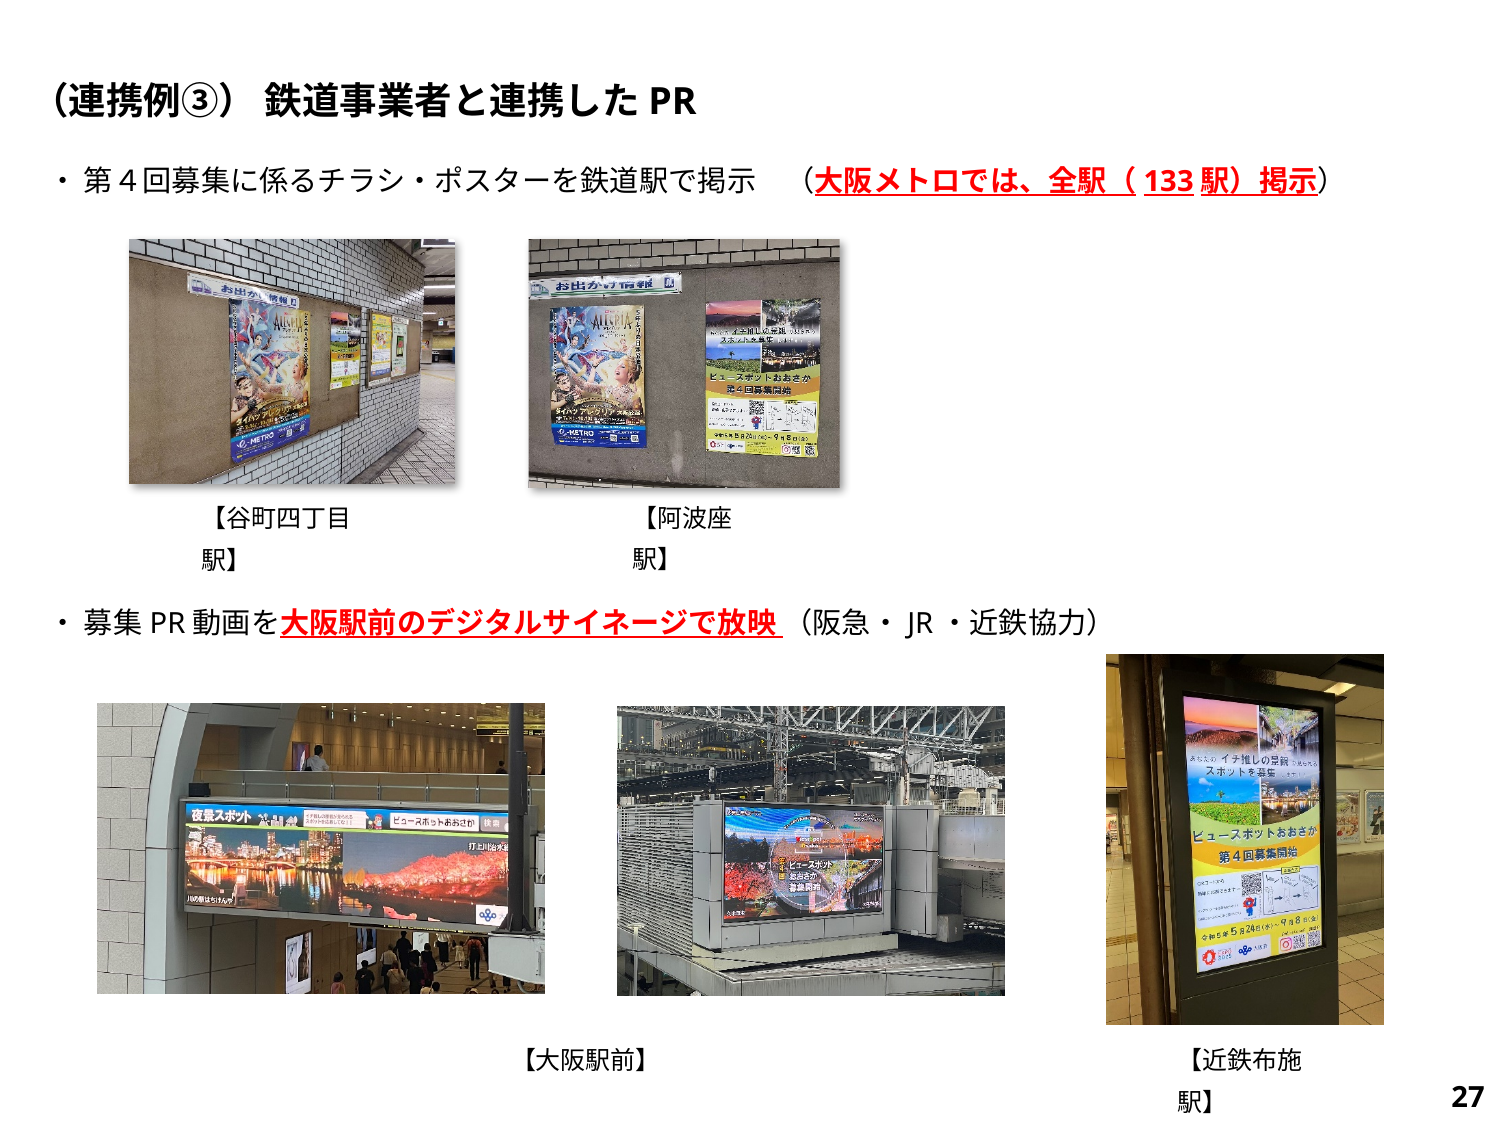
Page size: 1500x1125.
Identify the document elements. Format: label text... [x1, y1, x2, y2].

picture [528, 239, 840, 489]
text_box ・ 第４回募集に係るチラシ・ポスターを鉄道駅で掲示 （大阪メトロでは、全駅（133駅）掲示） [33, 140, 1493, 205]
picture [129, 239, 455, 484]
picture [617, 706, 1005, 996]
text_box 27 [1149, 1068, 1500, 1125]
text_box 【阿波座駅】 [617, 497, 794, 581]
text_box 【谷町四丁目駅】 [187, 494, 398, 581]
picture [97, 703, 545, 994]
text_box 【大阪駅前】 [496, 1025, 685, 1082]
text_box 【近鉄布施駅】 [1162, 1025, 1351, 1068]
text_box ・ 募集PR動画を大阪駅前のデジタルサイネージで放映 （阪急・JR・近鉄協力） [33, 581, 1493, 647]
picture [1106, 654, 1384, 1025]
text_box （連携例③） 鉄道事業者と連携したPR [16, 65, 1368, 130]
